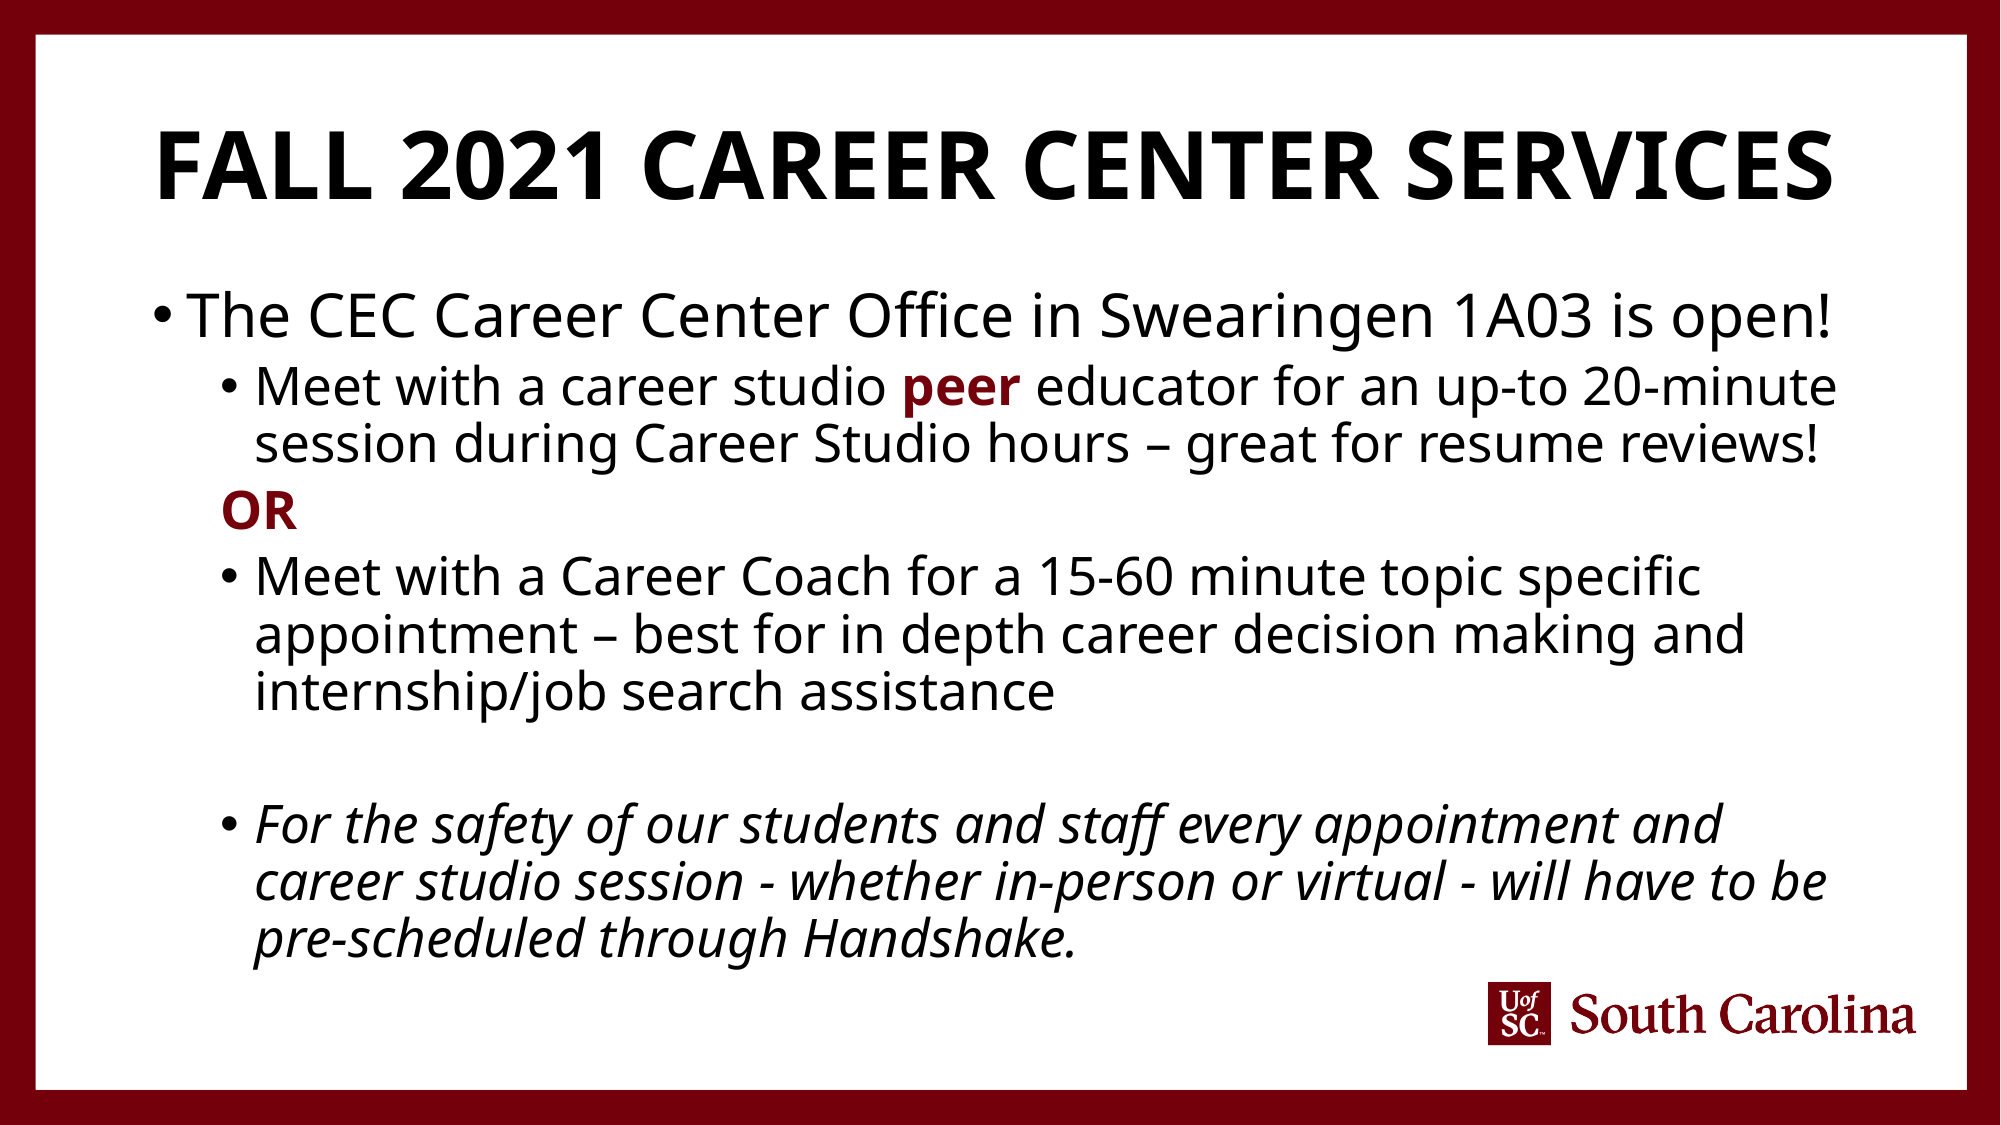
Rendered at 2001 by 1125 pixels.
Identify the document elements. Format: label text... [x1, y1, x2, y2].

picture [0, 0, 2001, 1125]
list The CEC Career Center Office in Swearingen 1A03 is open! Meet with a career studio peer educator for an up-to 20-minute session during Career Studio hours – great for resume reviews! OR Meet with a Career Coach for a 15-60 minute topic specific appointment – best for in depth career decision making and internship/job search assistance For the safety of our students and staff every appointment and career studio session - whether in-person or virtual - will have to be pre-scheduled through Handshake. [137, 277, 1863, 1024]
title Fall 2021 Career Center Services [137, 59, 1863, 277]
